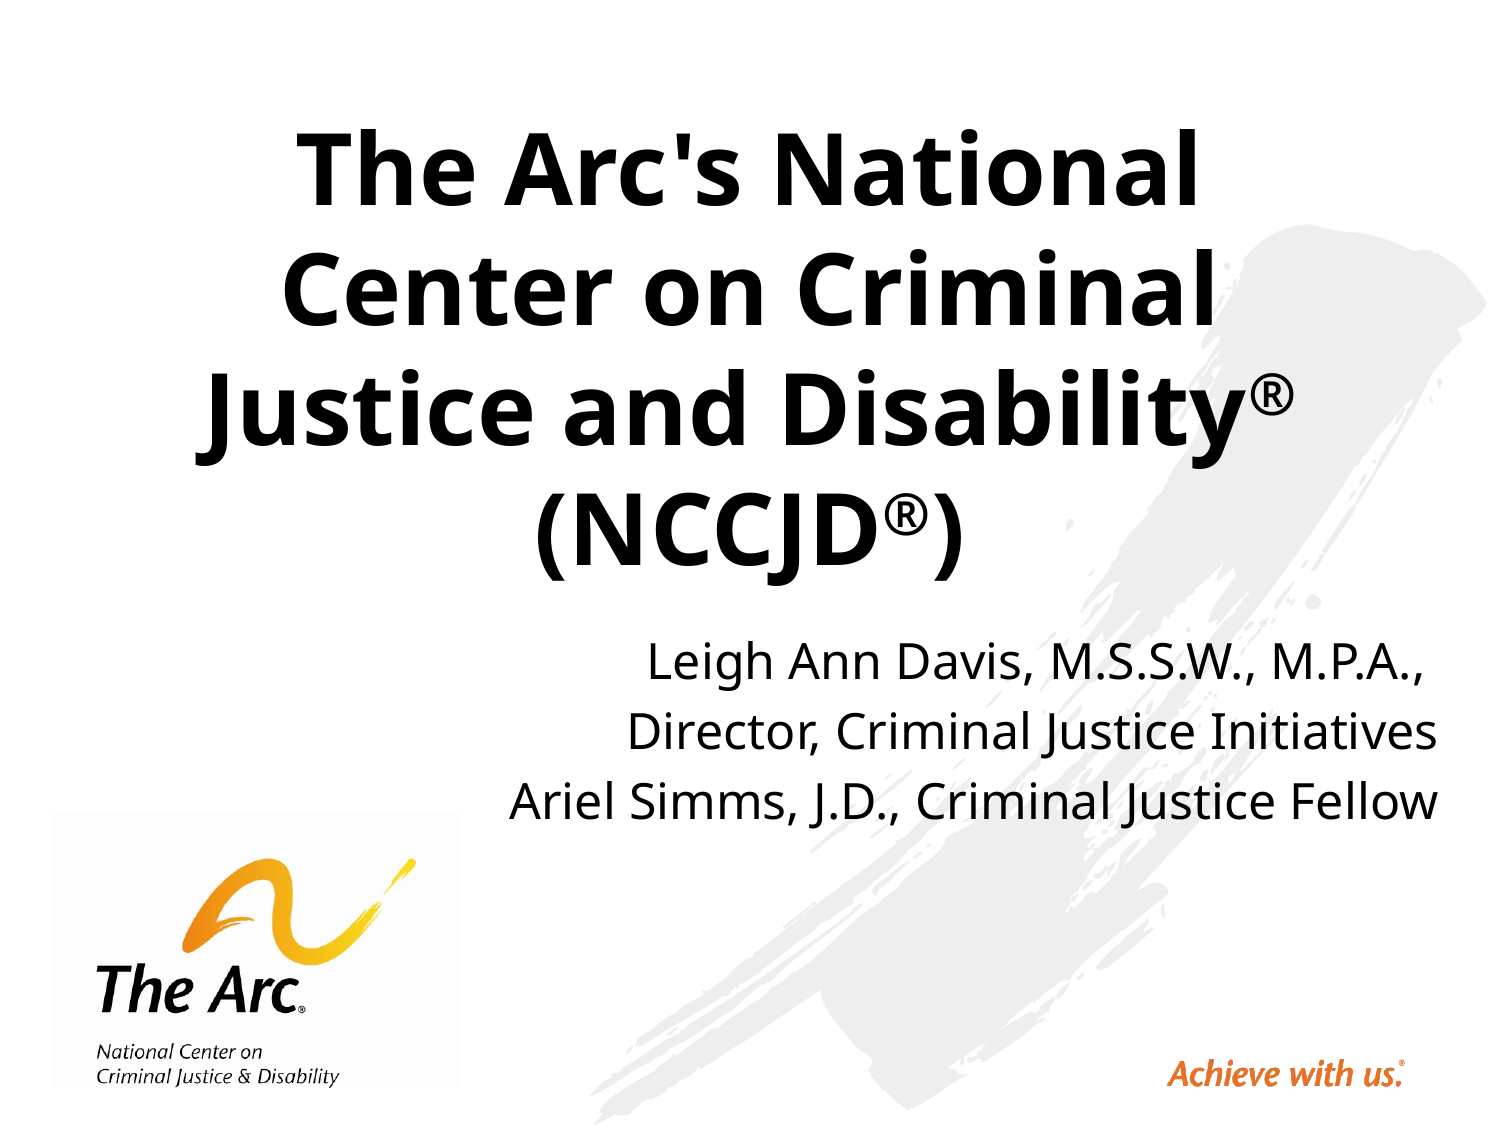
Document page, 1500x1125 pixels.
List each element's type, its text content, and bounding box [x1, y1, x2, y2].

title The Arc's National Center on Criminal Justice and Disability® (NCCJD®) [112, 212, 557, 479]
picture [562, 199, 1500, 1125]
picture [49, 812, 462, 1088]
subtitle Leigh Ann Davis, M.S.S.W., M.P.A., Director, Criminal Justice Initiatives Ariel Simms, J.D., Criminal Justice Fellow [404, 622, 557, 893]
